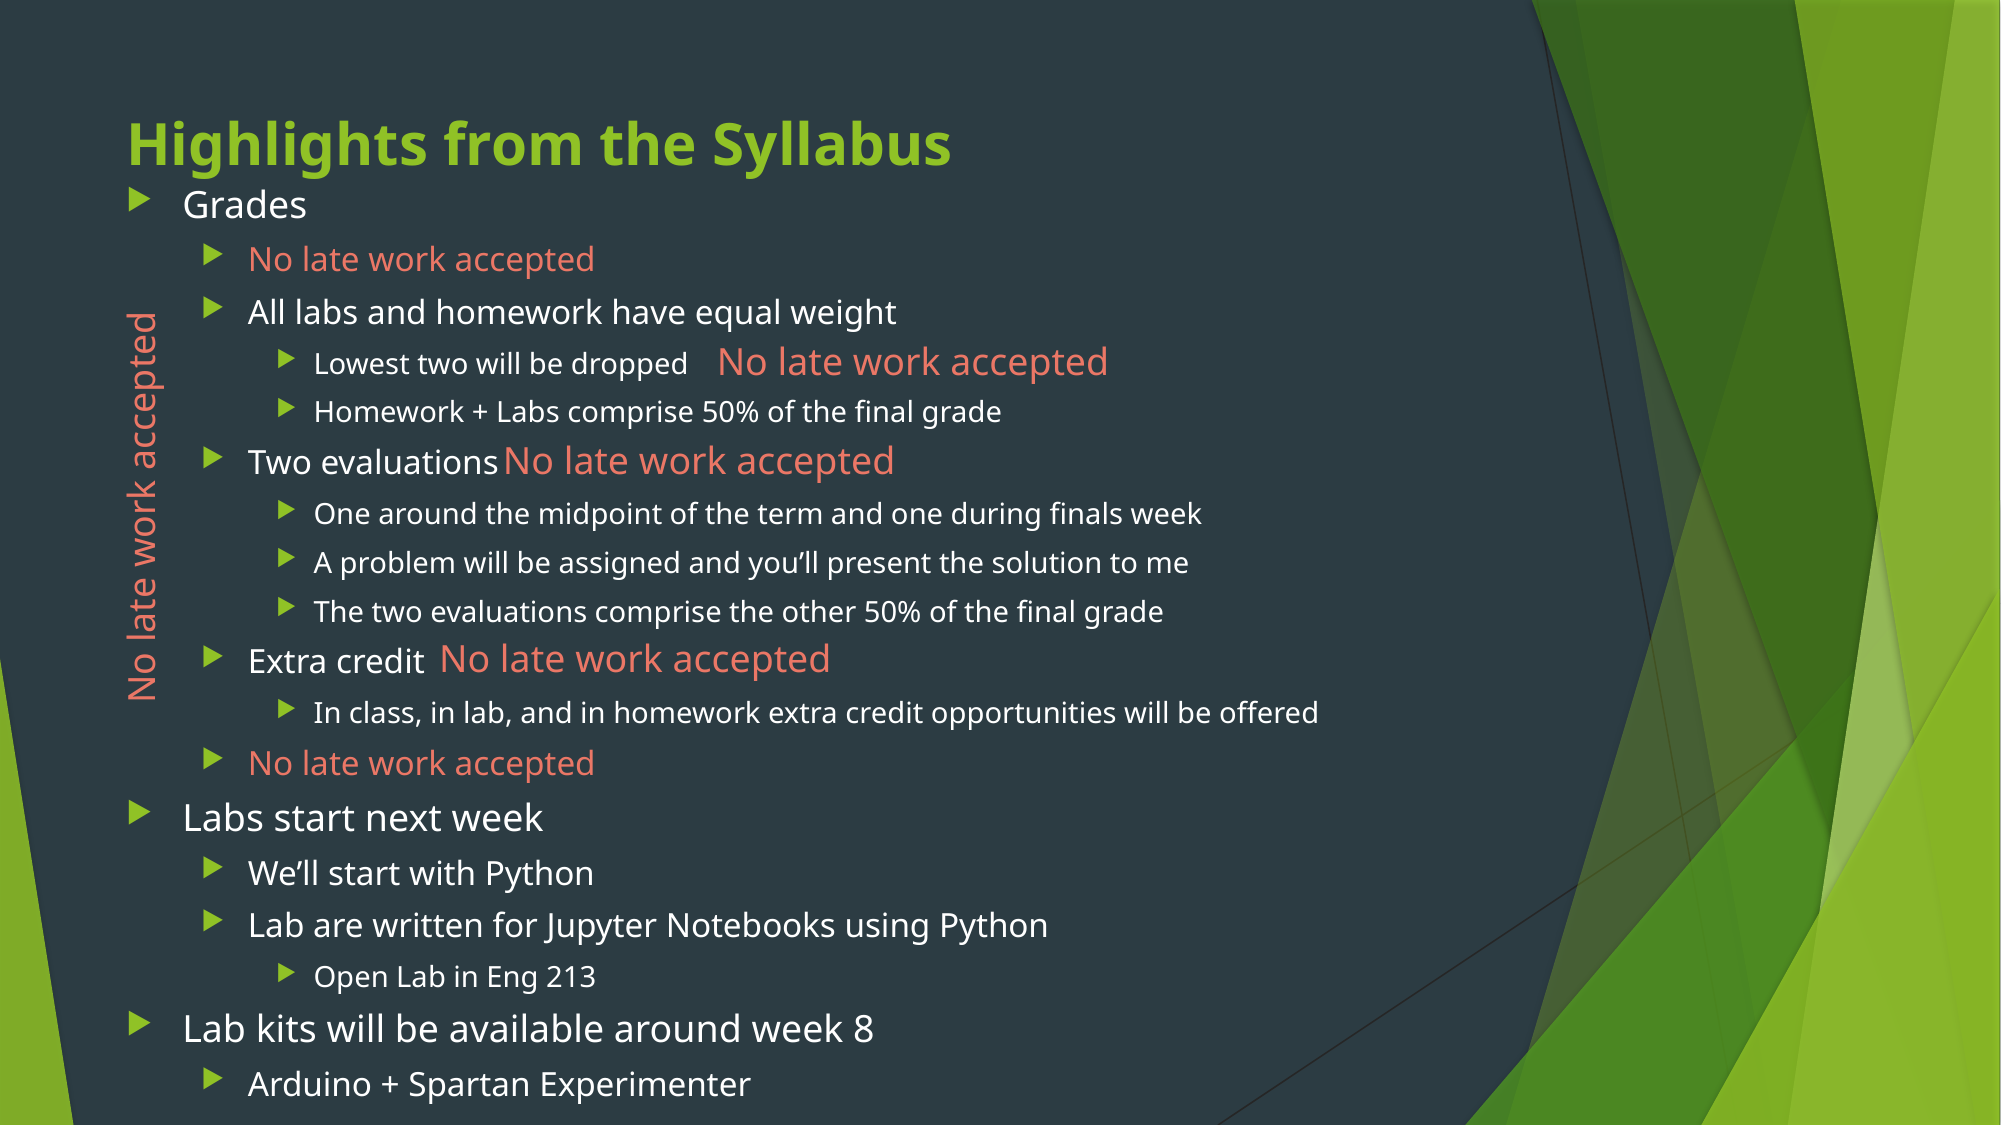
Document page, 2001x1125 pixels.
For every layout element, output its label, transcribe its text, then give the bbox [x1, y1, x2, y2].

list Grades No late work accepted All labs and homework have equal weight Lowest two will be dropped Homework + Labs comprise 50% of the final grade Two evaluations One around the midpoint of the term and one during finals week A problem will be assigned and you’ll present the solution to me The two evaluations comprise the other 50% of the final grade Extra credit In class, in lab, and in homework extra credit opportunities will be offered No late work accepted Labs start next week We’ll start with Python Lab are written for Jupyter Notebooks using Python Open Lab in Eng 213 Lab kits will be available around week 8 Arduino + Spartan Experimenter [111, 182, 1523, 1086]
text_box No late work accepted [110, 296, 170, 719]
text_box No late work accepted [424, 627, 847, 688]
title Highlights from the Syllabus [111, 99, 1522, 182]
text_box No late work accepted [702, 330, 1125, 390]
text_box No late work accepted [488, 429, 911, 490]
